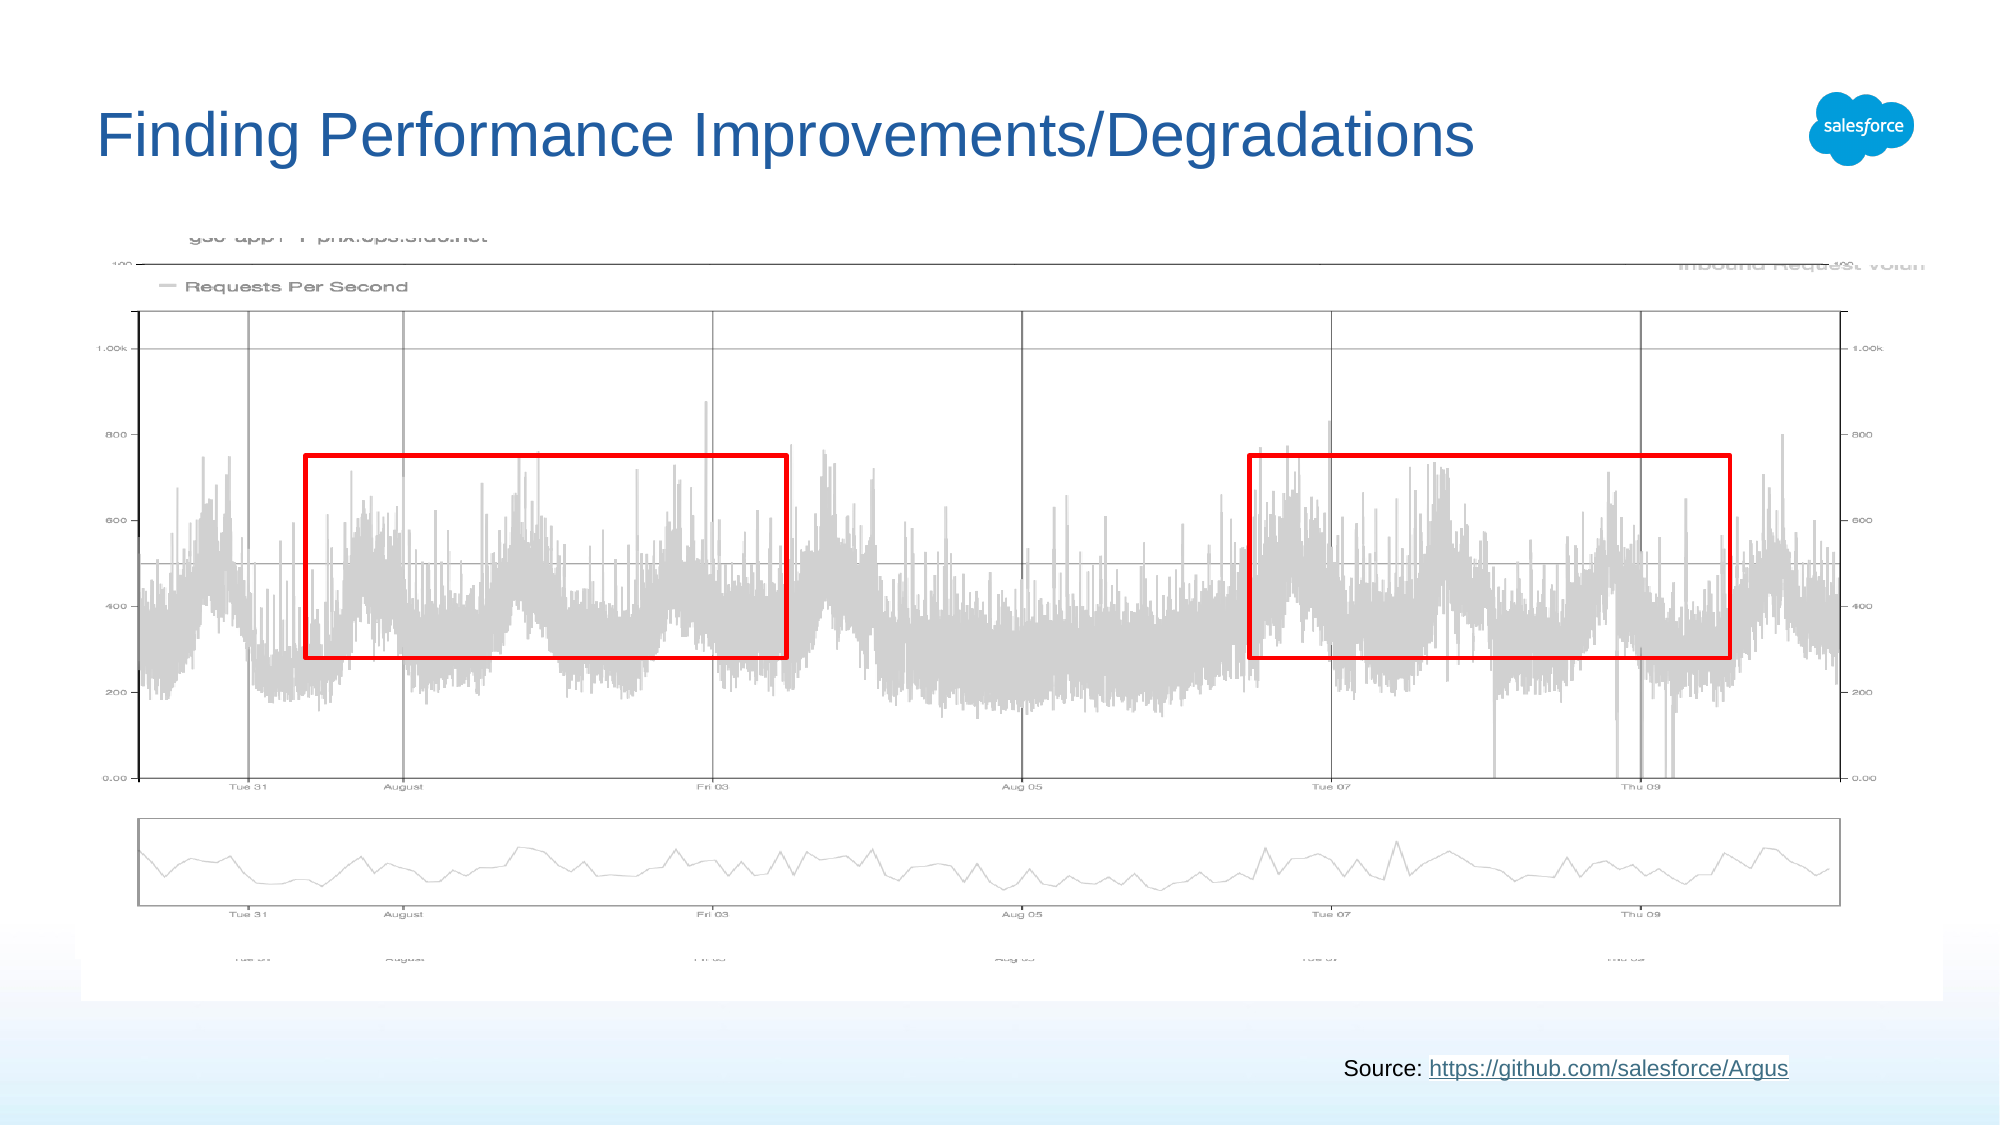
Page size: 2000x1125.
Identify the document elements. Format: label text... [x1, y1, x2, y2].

text_box Source: https://github.com/salesforce/Argus [1328, 1038, 1880, 1076]
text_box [74, 265, 1925, 959]
picture [0, 0, 2000, 1125]
title Finding Performance Improvements/Degradations [81, 22, 1894, 186]
